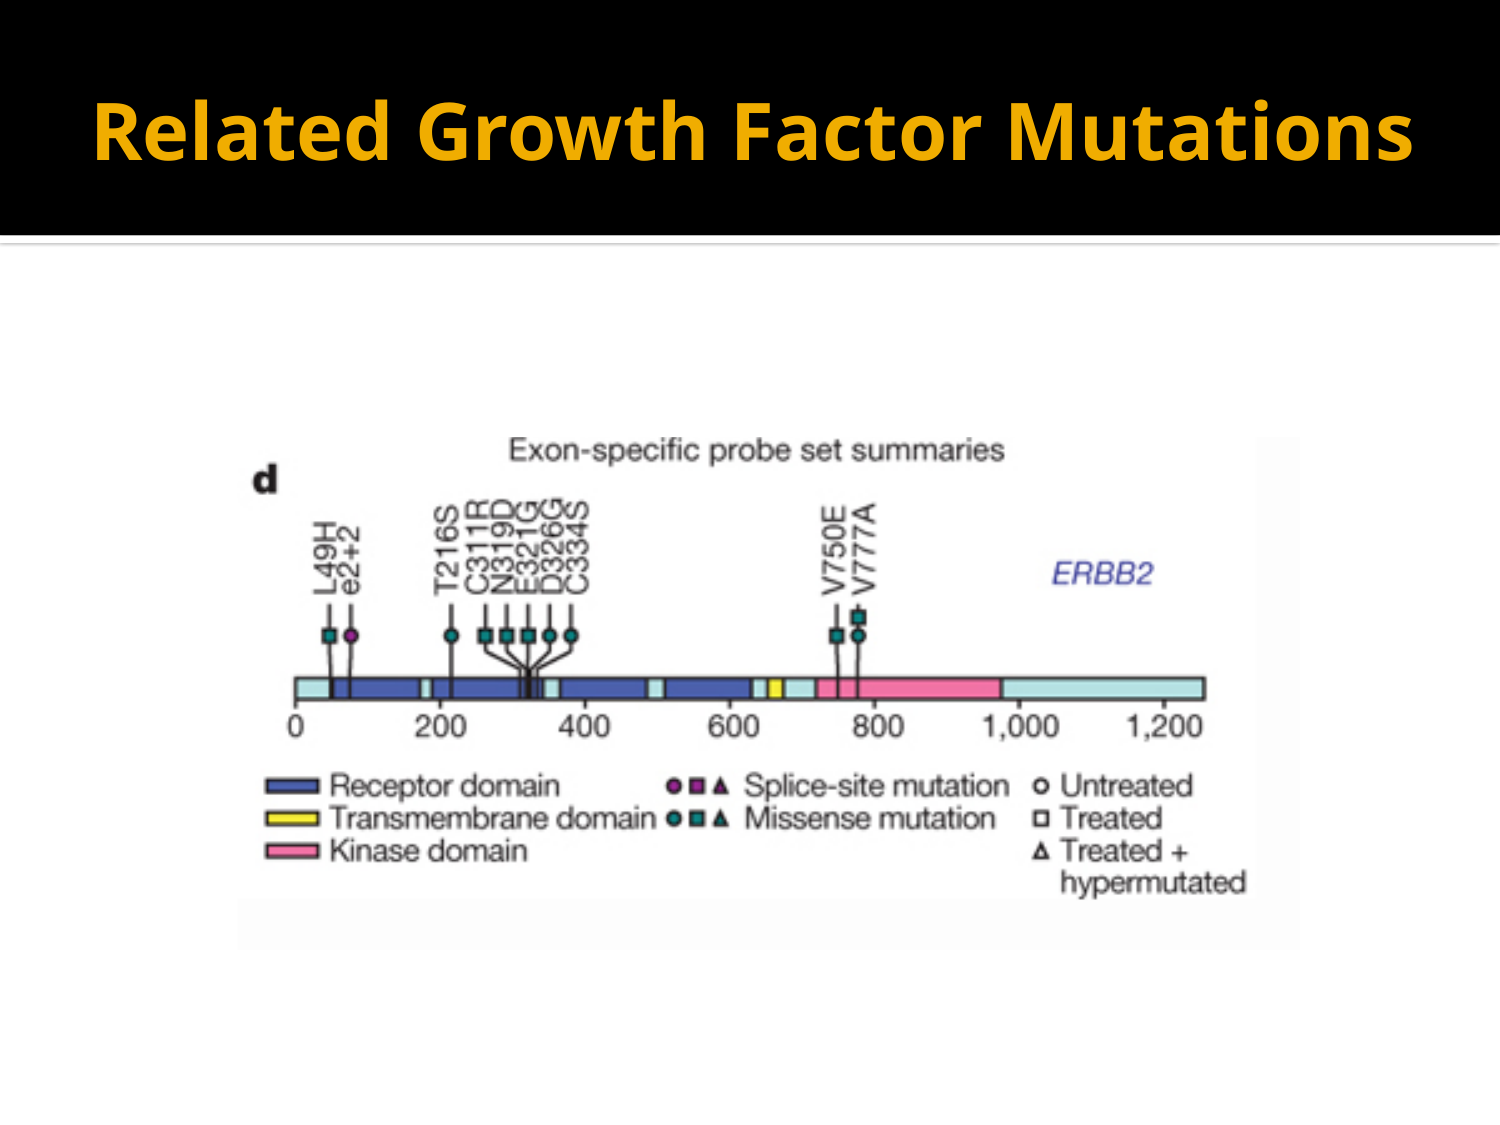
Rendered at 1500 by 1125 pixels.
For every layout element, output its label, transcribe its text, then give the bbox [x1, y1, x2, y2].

title Related Growth Factor Mutations [75, 25, 1425, 231]
picture [237, 437, 1300, 950]
